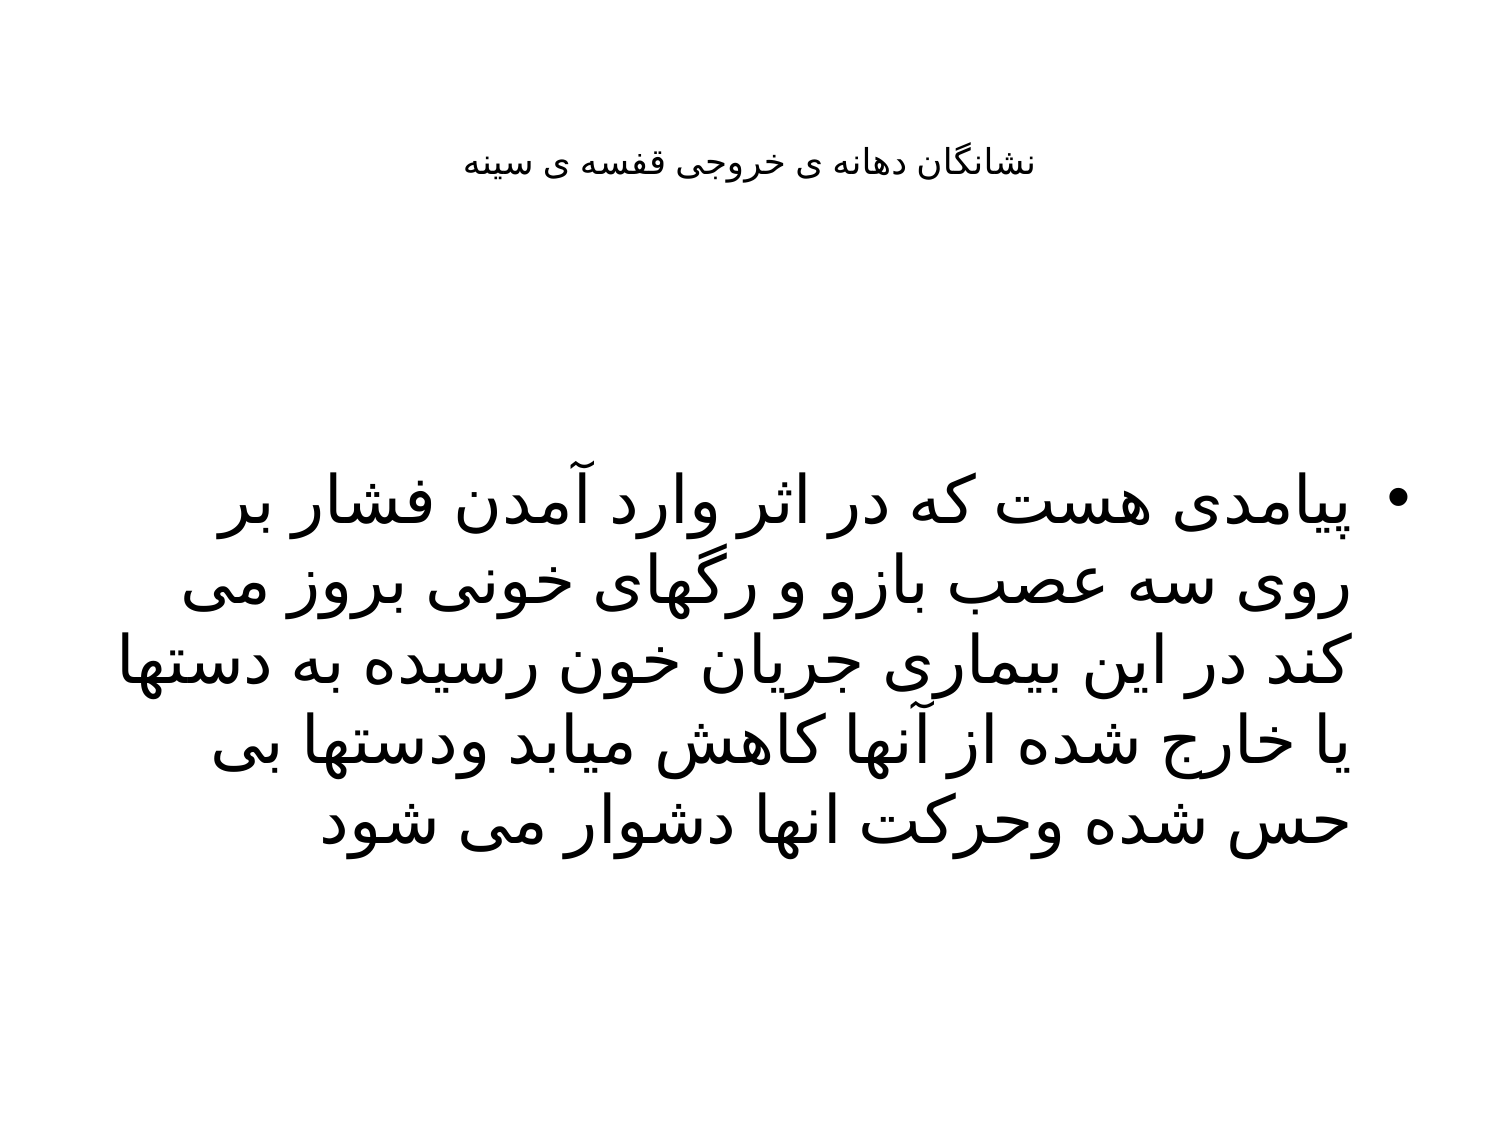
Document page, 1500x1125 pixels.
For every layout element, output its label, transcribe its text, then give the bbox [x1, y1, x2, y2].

title نشانگان دهانه ی خروجی قفسه ی سینه [75, 45, 1425, 233]
list پیامدی هست که در اثر وارد آمدن فشار بر روی سه عصب بازو و رگهای خونی بروز می کند در این بیماری جریان خون رسیده به دستها یا خارج شده از آنها کاهش میابد ودستها بی حس شده وحرکت انها دشوار می شود [75, 262, 1425, 1005]
